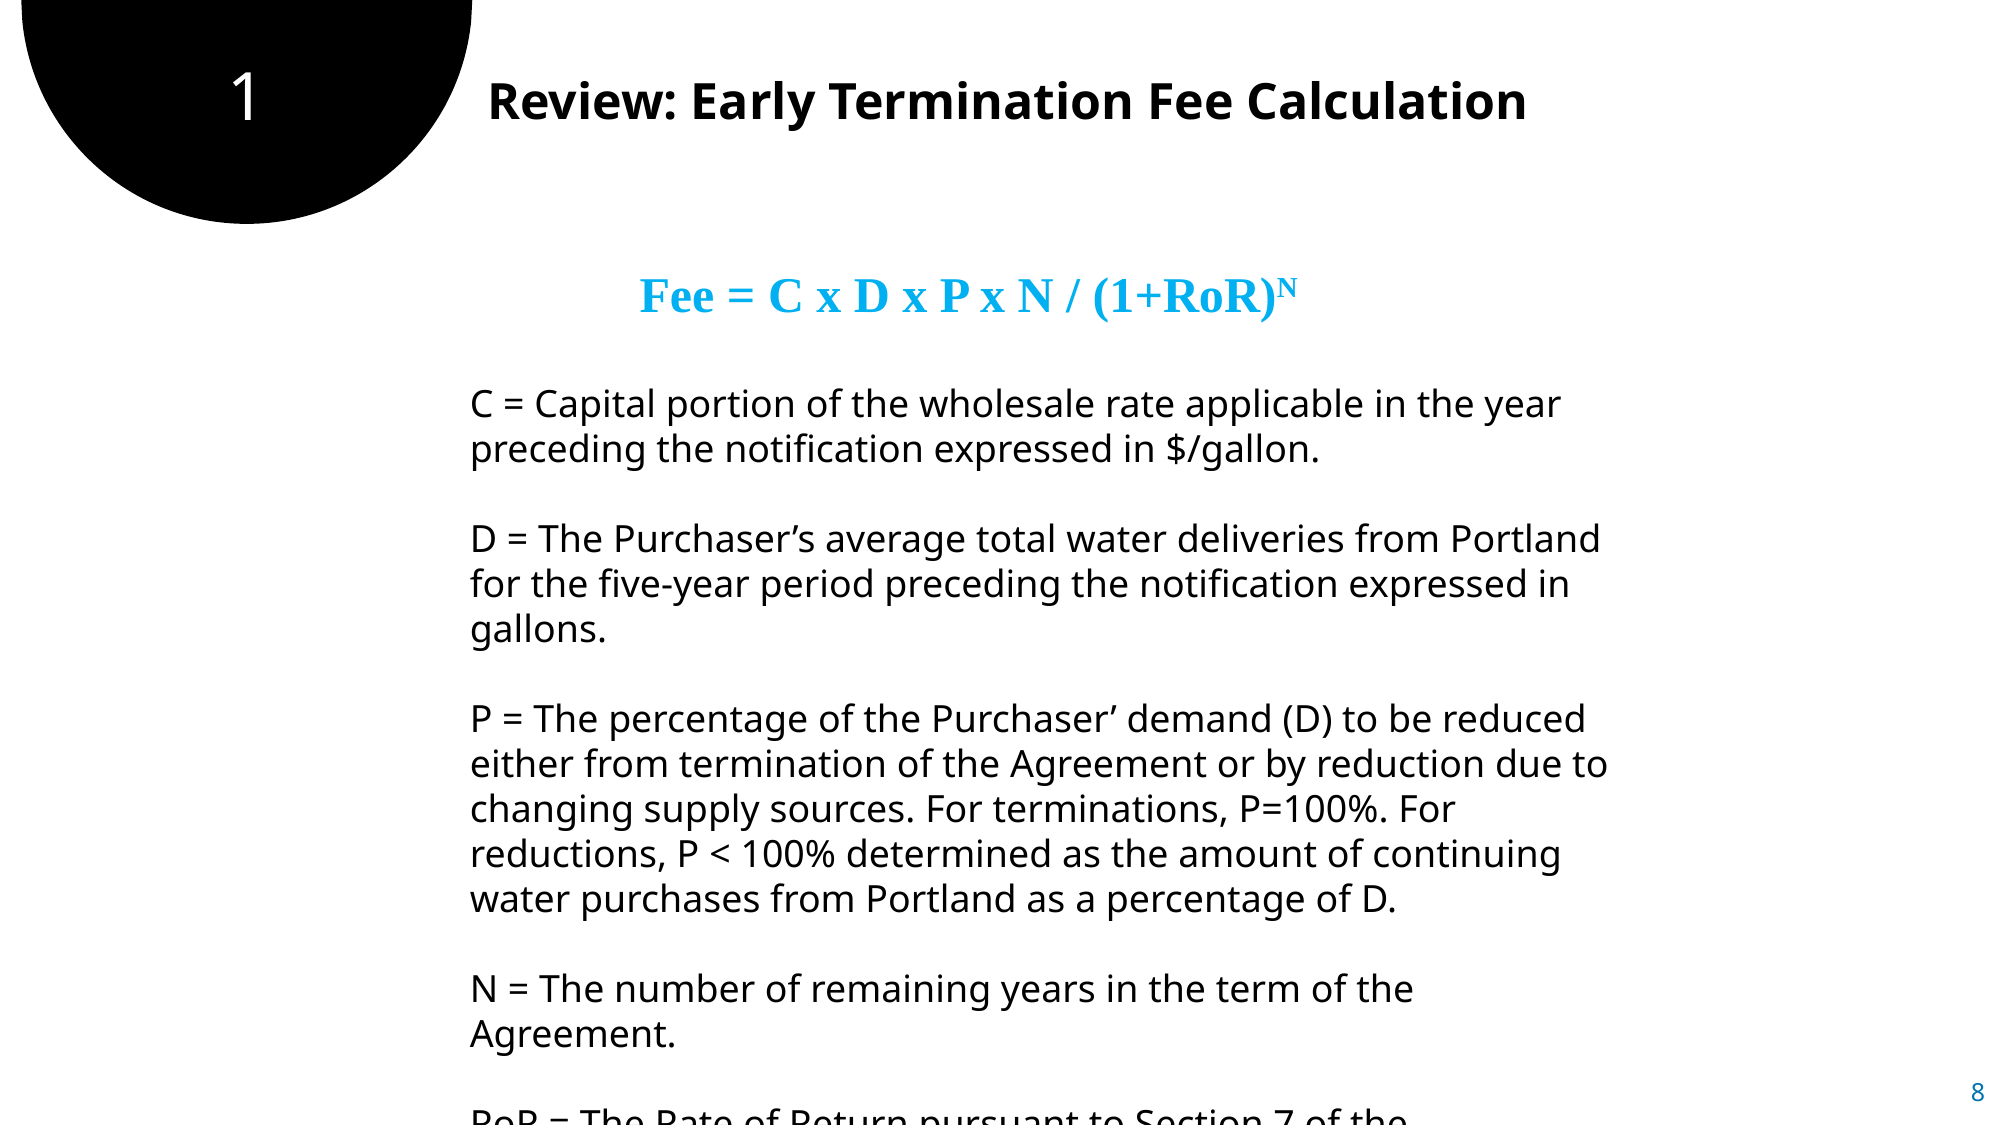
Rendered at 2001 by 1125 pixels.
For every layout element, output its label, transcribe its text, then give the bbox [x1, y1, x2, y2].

text_box C = Capital portion of the wholesale rate applicable in the year preceding the notification expressed in $/gallon. D = The Purchaser’s average total water deliveries from Portland for the five-year period preceding the notification expressed in gallons. P = The percentage of the Purchaser’ demand (D) to be reduced either from termination of the Agreement or by reduction due to changing supply sources. For terminations, P=100%. For reductions, P < 100% determined as the amount of continuing water purchases from Portland as a percentage of D. N = The number of remaining years in the term of the Agreement. RoR = The Rate of Return pursuant to Section 7 of the Agreement. [305, 372, 1640, 1125]
title 1 [51, 55, 442, 144]
text_box Fee = C x D x P x N / (1+RoR)N [472, 254, 1473, 330]
list Review: Early Termination Fee Calculation [472, 68, 1963, 139]
slide_number 8 [1914, 1063, 2000, 1124]
